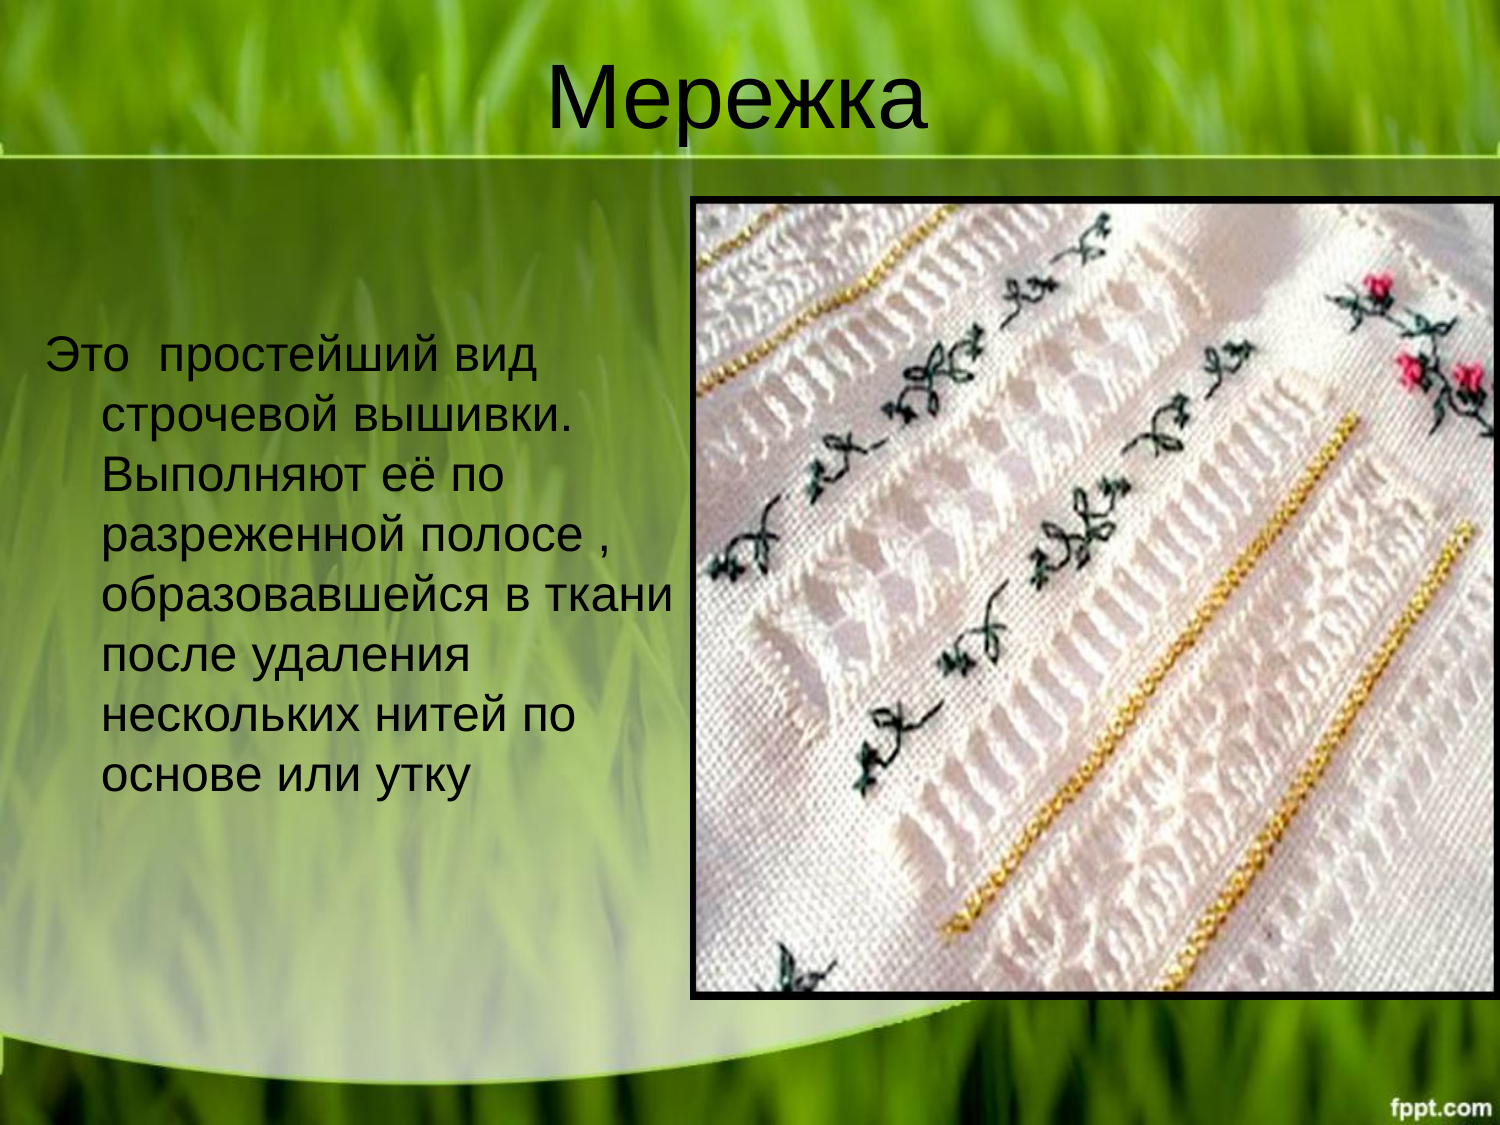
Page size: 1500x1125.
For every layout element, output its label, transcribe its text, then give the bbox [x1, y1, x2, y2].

list Это простейший вид строчевой вышивки. Выполняют её по разреженной полосе , образовавшейся в ткани после удаления нескольких нитей по основе или утку [29, 243, 687, 1006]
picture [0, 0, 1500, 1125]
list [690, 196, 1500, 1001]
title Мережка [74, 0, 1426, 185]
